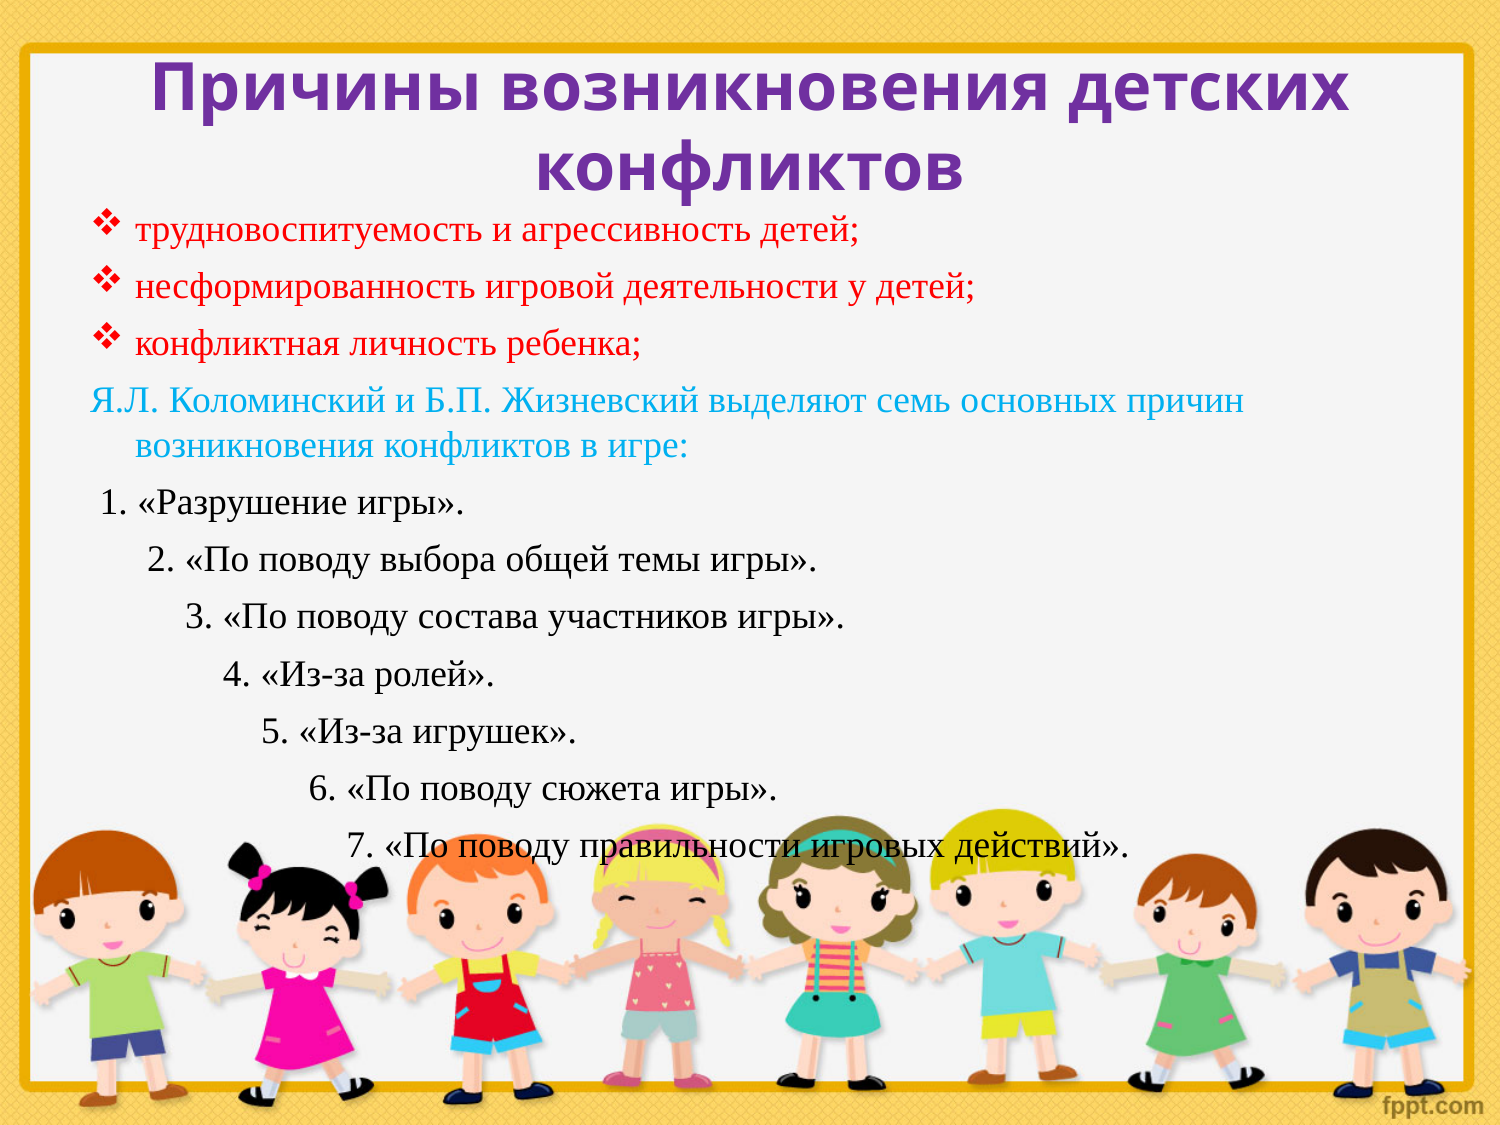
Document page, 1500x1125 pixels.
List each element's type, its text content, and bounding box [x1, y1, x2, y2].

title Причины возникновения детских конфликтов [74, 125, 1426, 196]
picture [0, 0, 1500, 1125]
list трудновоспитуемость и агрессивность детей; несформированность игровой деятельности у детей; конфликтная личность ребенка; Я.Л. Коломинский и Б.П. Жизневский выделяют семь основных причин возникновения конфликтов в игре: 1. «Разрушение игры». 2. «По поводу выбора общей темы игры». 3. «По поводу состава участников игры». 4. «Из-за ролей». 5. «Из-за игрушек». 6. «По поводу сюжета игры». 7. «По поводу правильности игровых действий». [74, 196, 1459, 1006]
